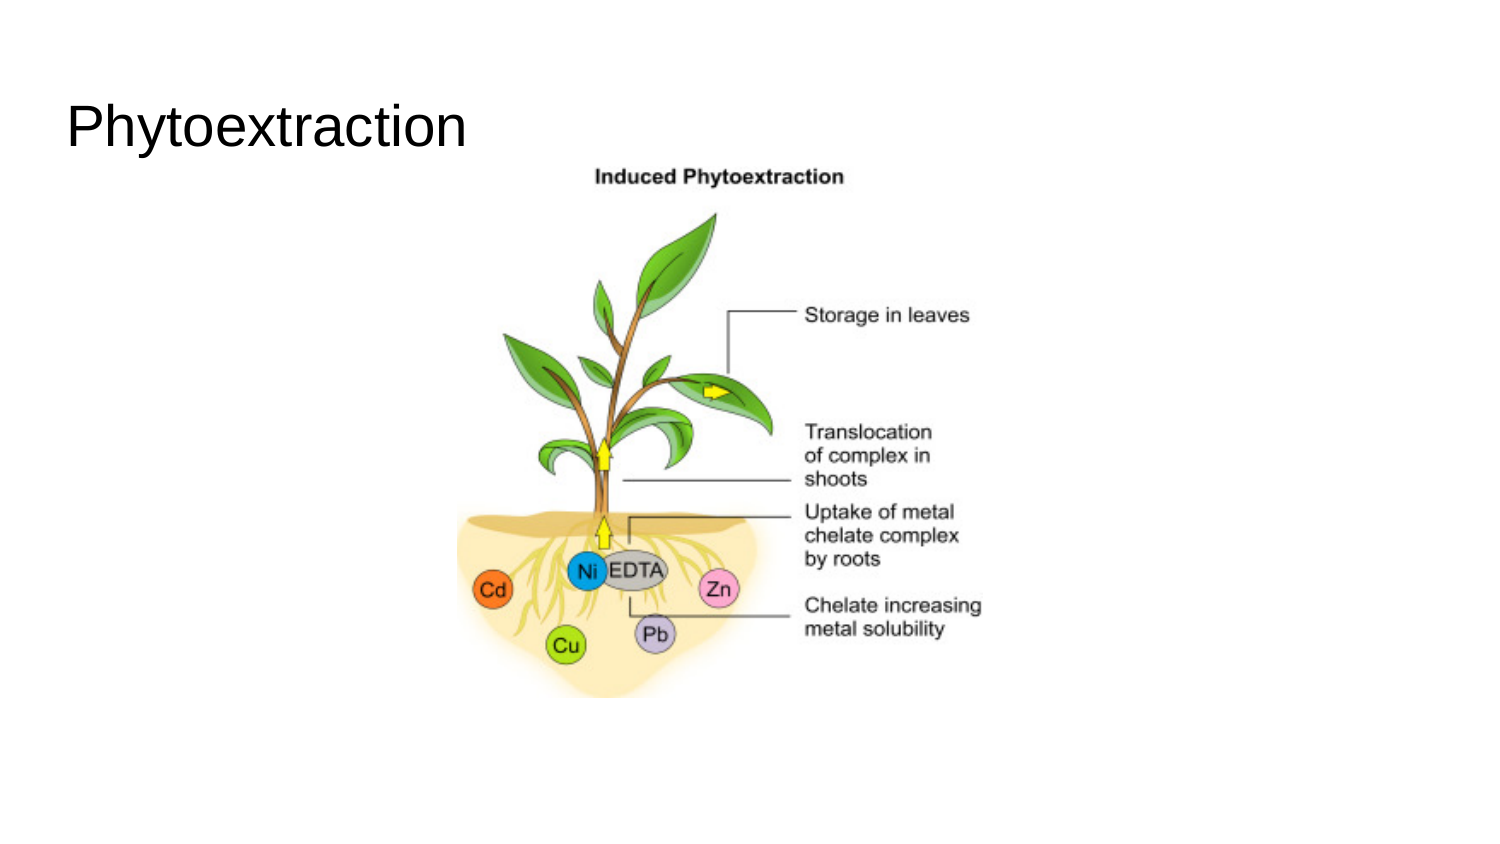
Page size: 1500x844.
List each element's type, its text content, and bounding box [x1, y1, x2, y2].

title Phytoextraction [51, 72, 1449, 167]
picture [457, 166, 983, 699]
